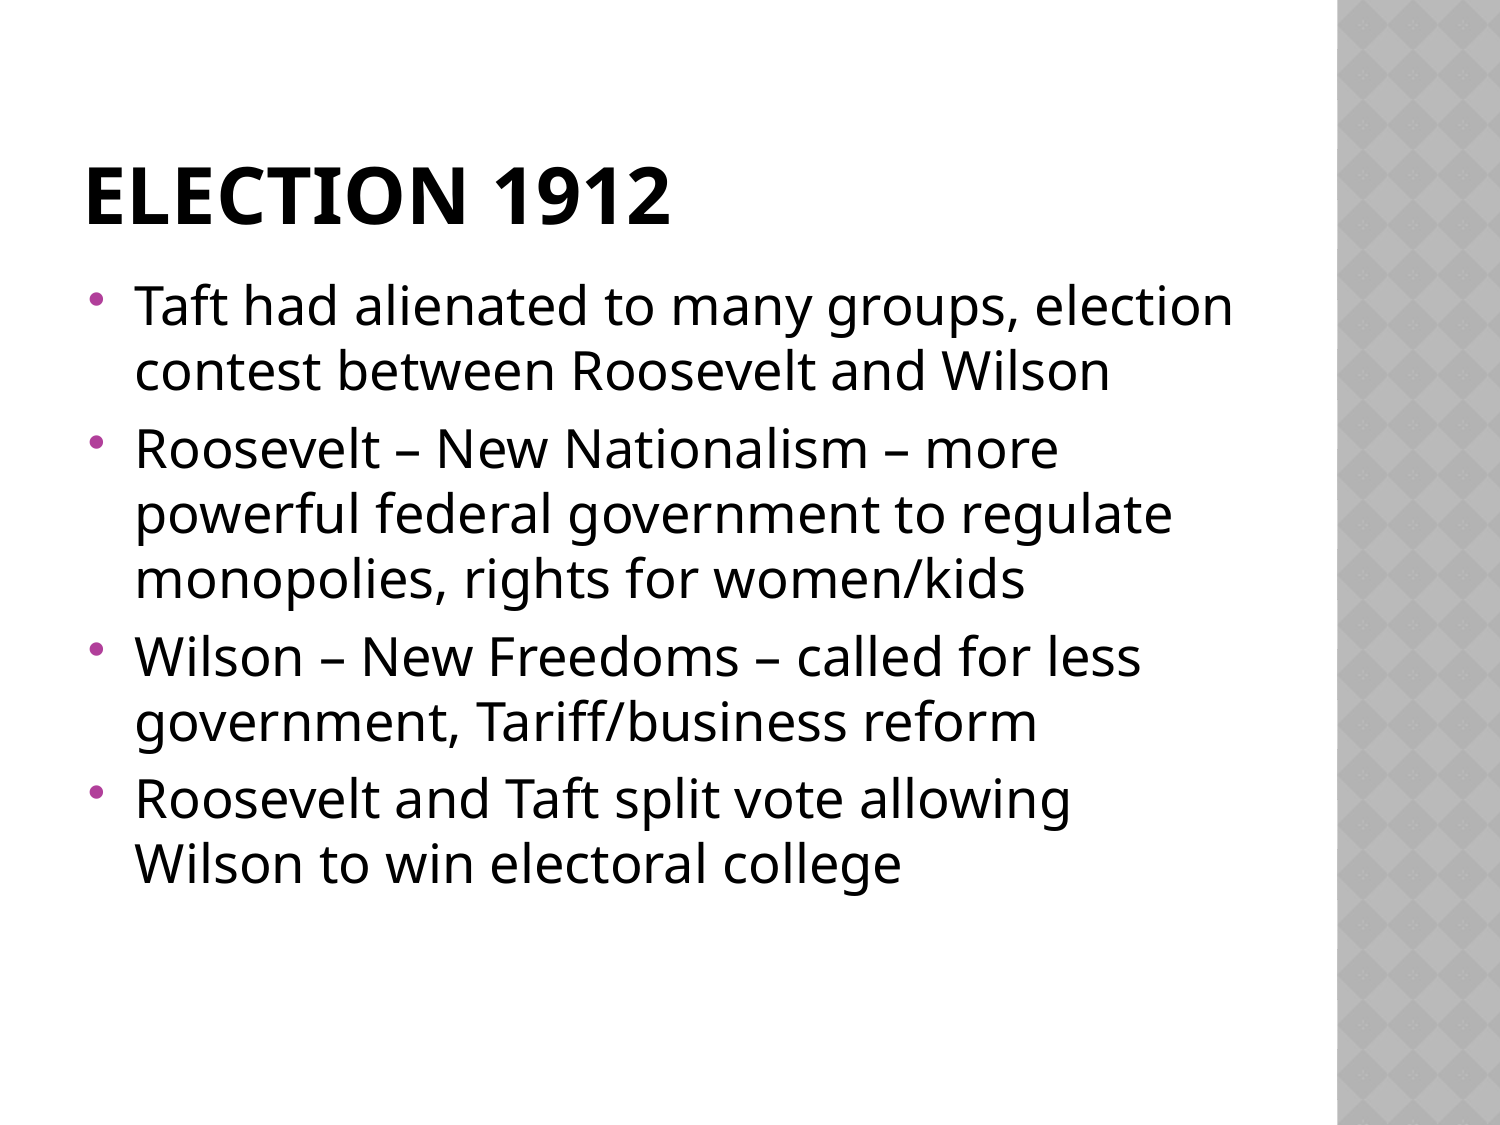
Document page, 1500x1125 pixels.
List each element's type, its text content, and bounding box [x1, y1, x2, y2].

list Taft had alienated to many groups, election contest between Roosevelt and Wilson Roosevelt – New Nationalism – more powerful federal government to regulate monopolies, rights for women/kids Wilson – New Freedoms – called for less government, Tariff/business reform Roosevelt and Taft split vote allowing Wilson to win electoral college [75, 264, 1263, 1059]
title Election 1912 [75, 52, 1263, 240]
